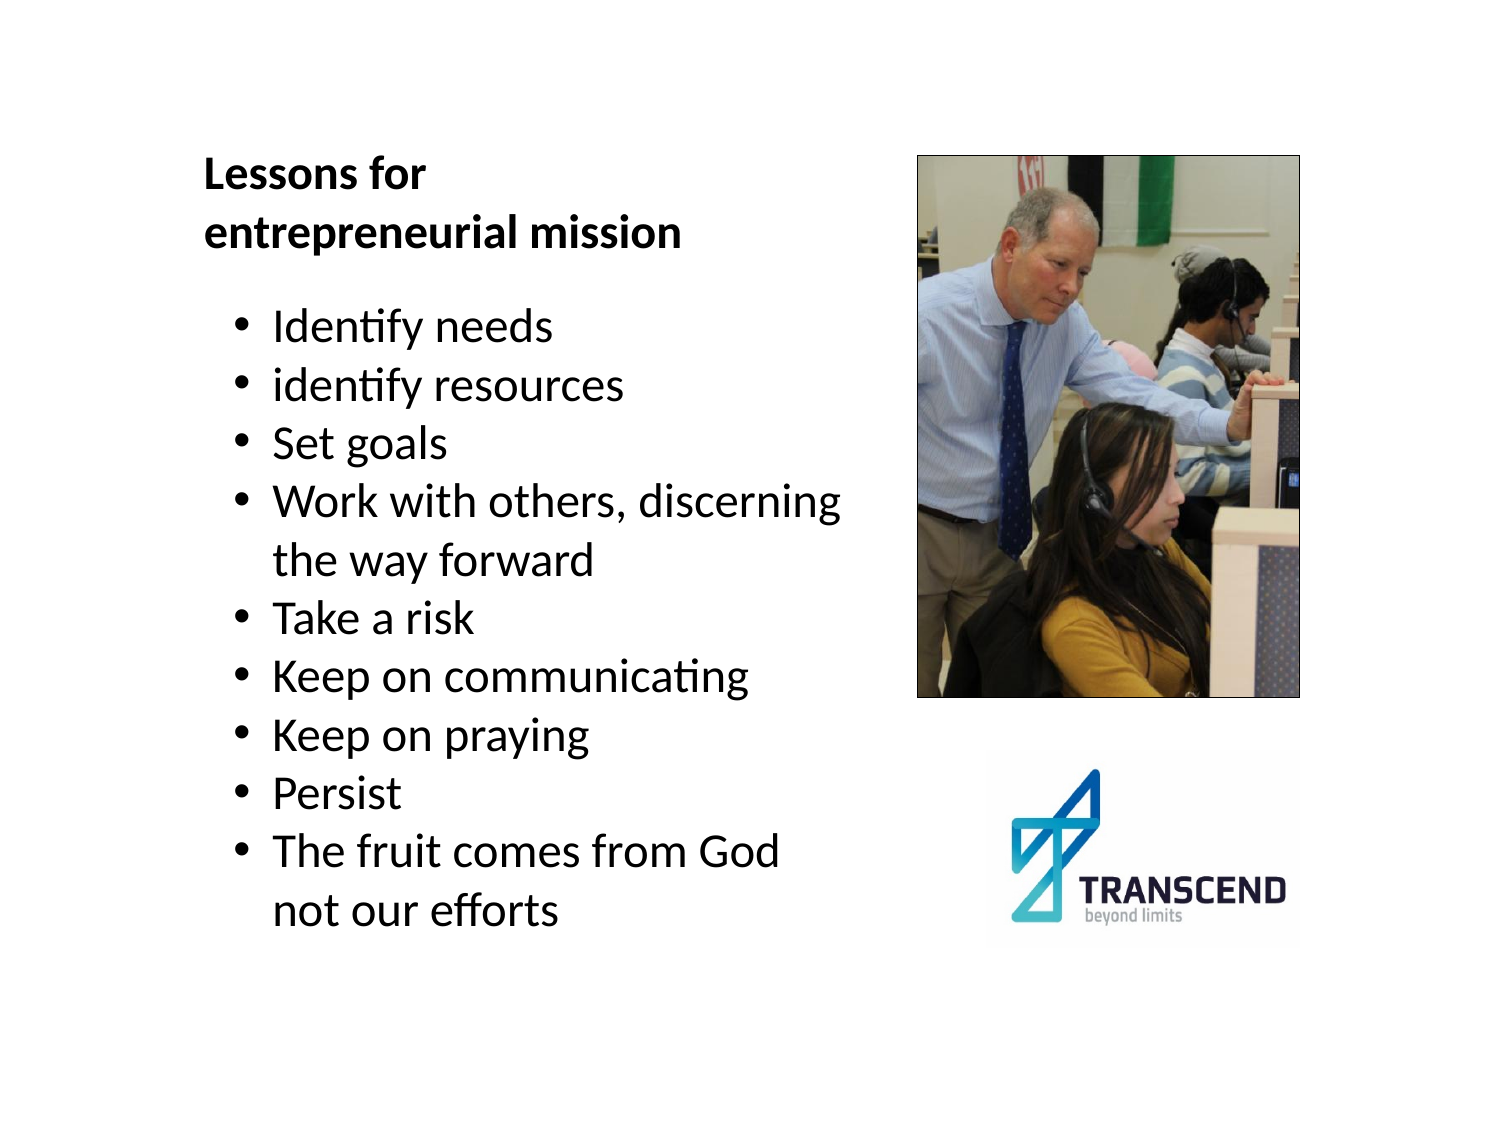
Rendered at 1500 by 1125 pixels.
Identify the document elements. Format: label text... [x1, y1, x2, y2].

text_box Identify needs identify resources Set goals Work with others, discerning the way forward Take a risk Keep on communicating Keep on praying Persist The fruit comes from God not our efforts [218, 286, 859, 944]
title Lessons for entrepreneurial mission [188, 129, 711, 323]
picture [985, 750, 1300, 948]
picture [917, 155, 1301, 698]
